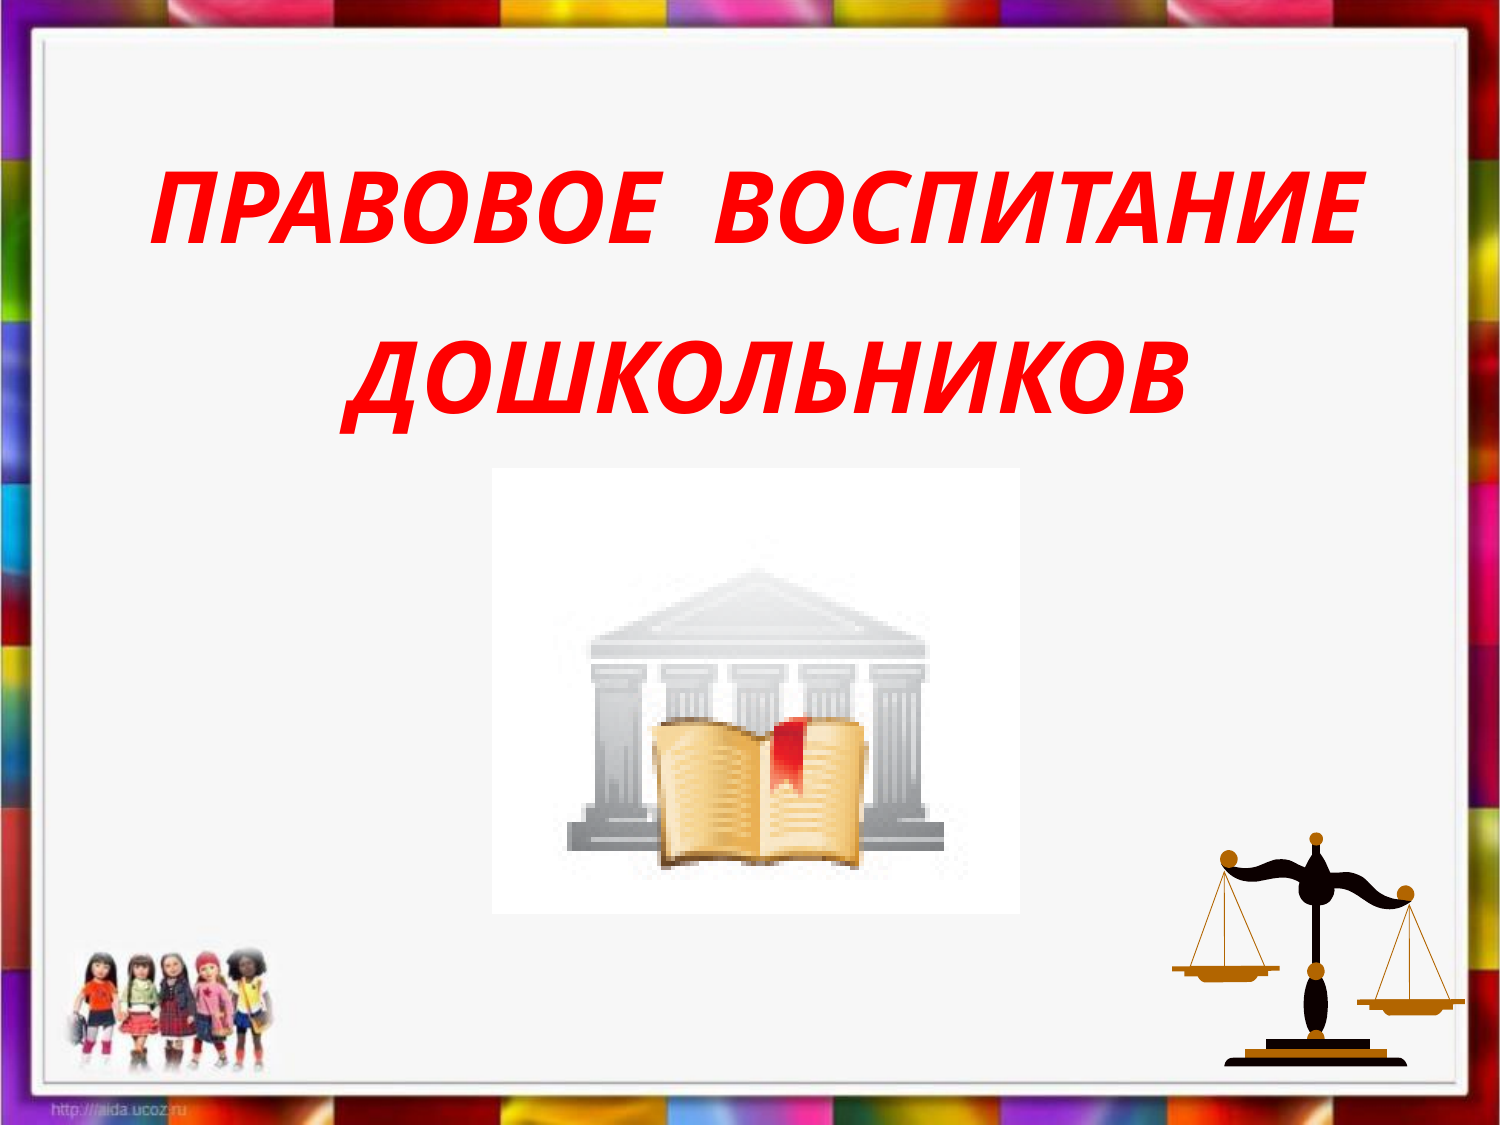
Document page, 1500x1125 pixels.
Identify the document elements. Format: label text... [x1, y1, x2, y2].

title Правовое воспитание дошкольников [82, 70, 1432, 434]
picture [0, 0, 1500, 1125]
